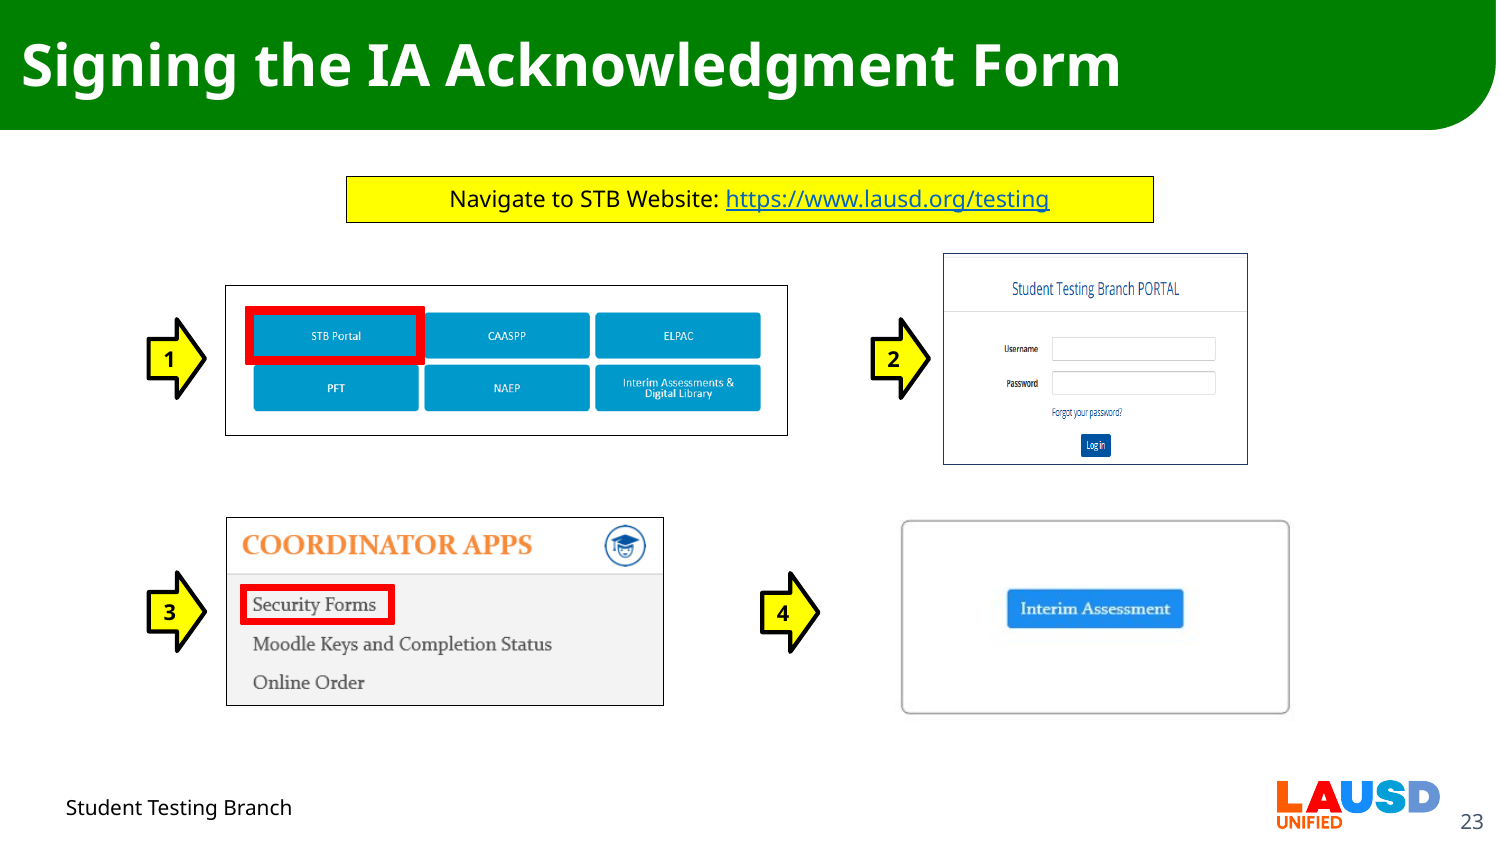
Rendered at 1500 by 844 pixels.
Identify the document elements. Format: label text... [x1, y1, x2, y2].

picture [225, 517, 665, 706]
title Signing the IA Acknowledgment Form [6, 0, 1351, 127]
picture [1277, 780, 1440, 829]
picture [943, 253, 1248, 466]
picture [224, 285, 788, 436]
text_box 3 [146, 570, 207, 654]
picture [895, 511, 1296, 725]
text_box 1 [146, 317, 207, 400]
text_box Navigate to STB Website: https://www.lausd.org/testing [346, 176, 1154, 223]
text_box 4 [760, 571, 821, 654]
text_box 2 [870, 317, 931, 400]
